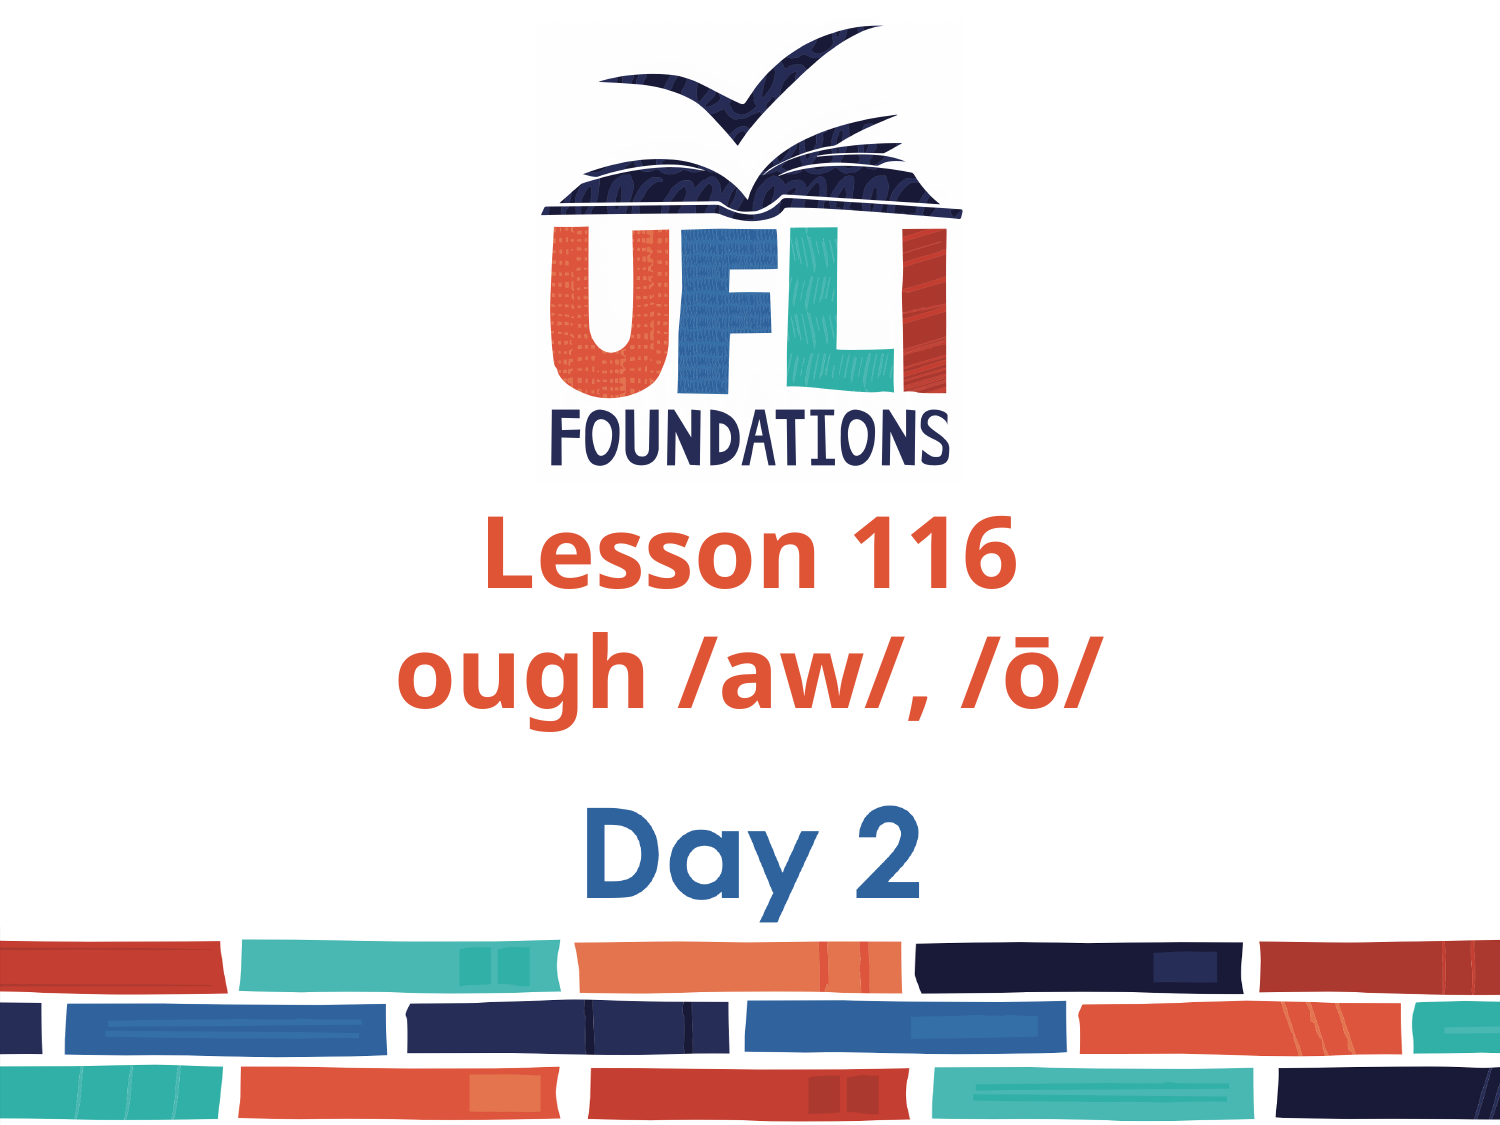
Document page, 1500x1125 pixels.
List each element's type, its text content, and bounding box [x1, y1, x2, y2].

text_box Lesson 116 ough /aw/, /ō/ [149, 481, 1351, 753]
picture [0, 0, 1500, 1125]
